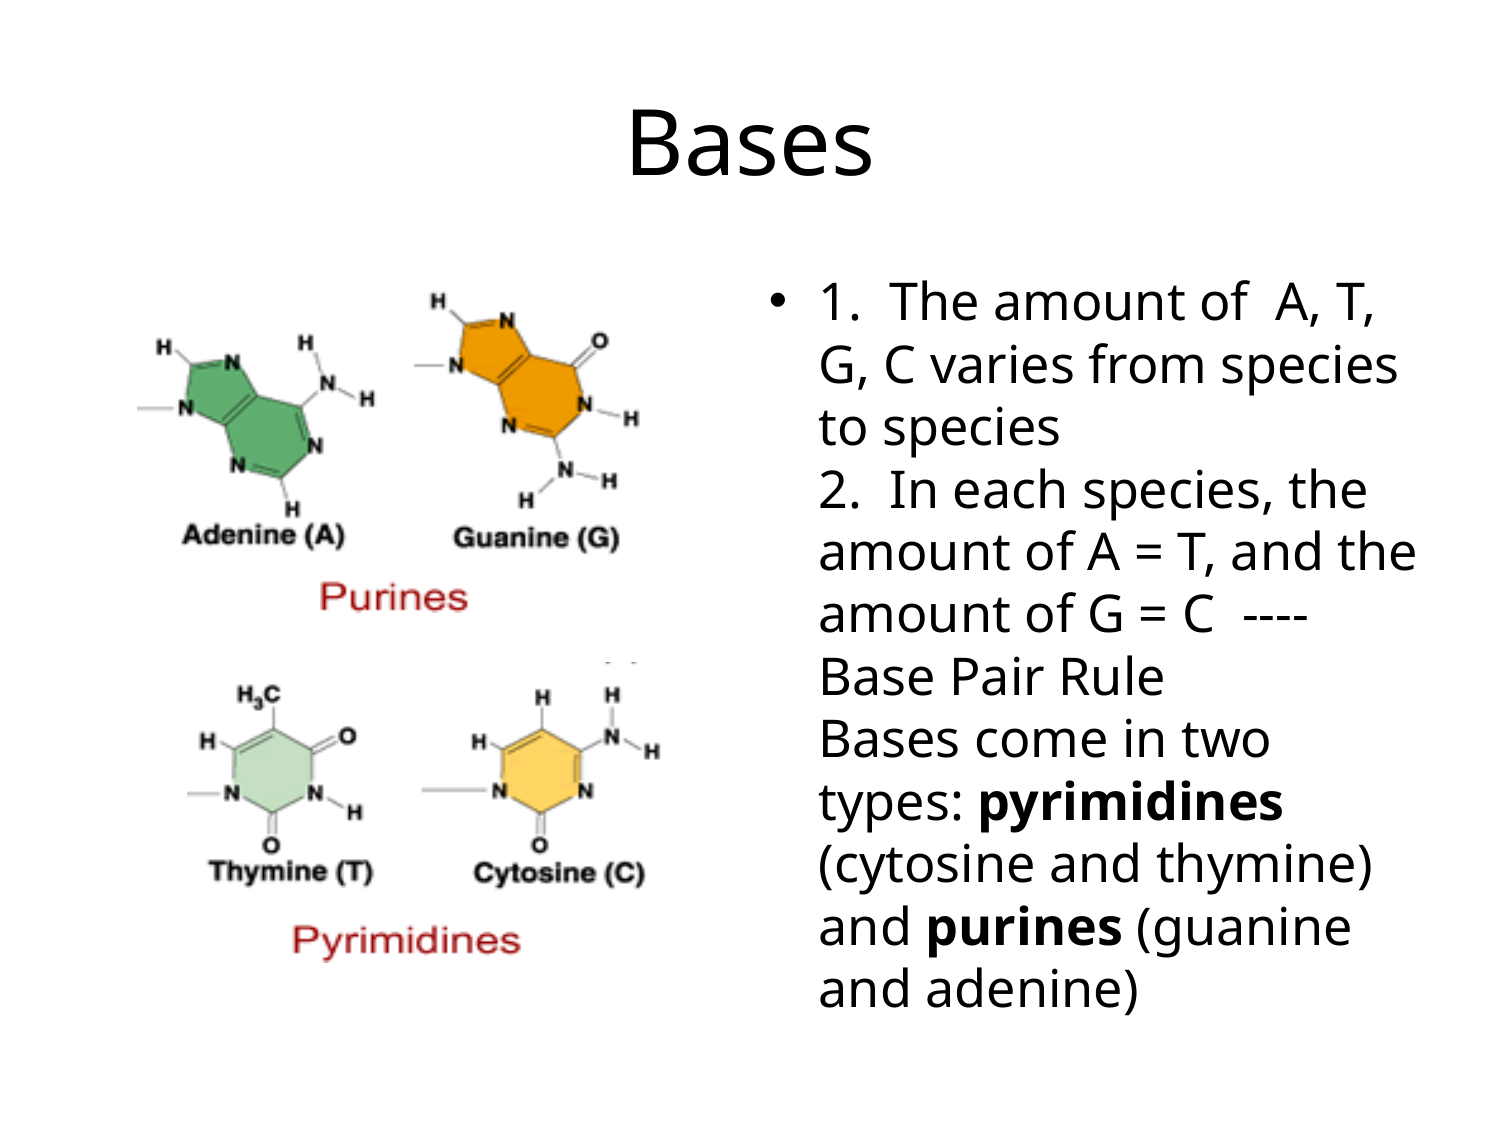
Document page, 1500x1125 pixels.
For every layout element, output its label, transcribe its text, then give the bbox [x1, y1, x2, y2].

title Bases [74, 44, 1426, 234]
picture [137, 287, 651, 613]
picture [187, 662, 663, 963]
list 1. The amount of A, T, G, C varies from species to species 2. In each species, the amount of A = T, and the amount of G = C ---- Base Pair Rule Bases come in two types: pyrimidines (cytosine and thymine) and purines (guanine and adenine) [761, 261, 1426, 1006]
